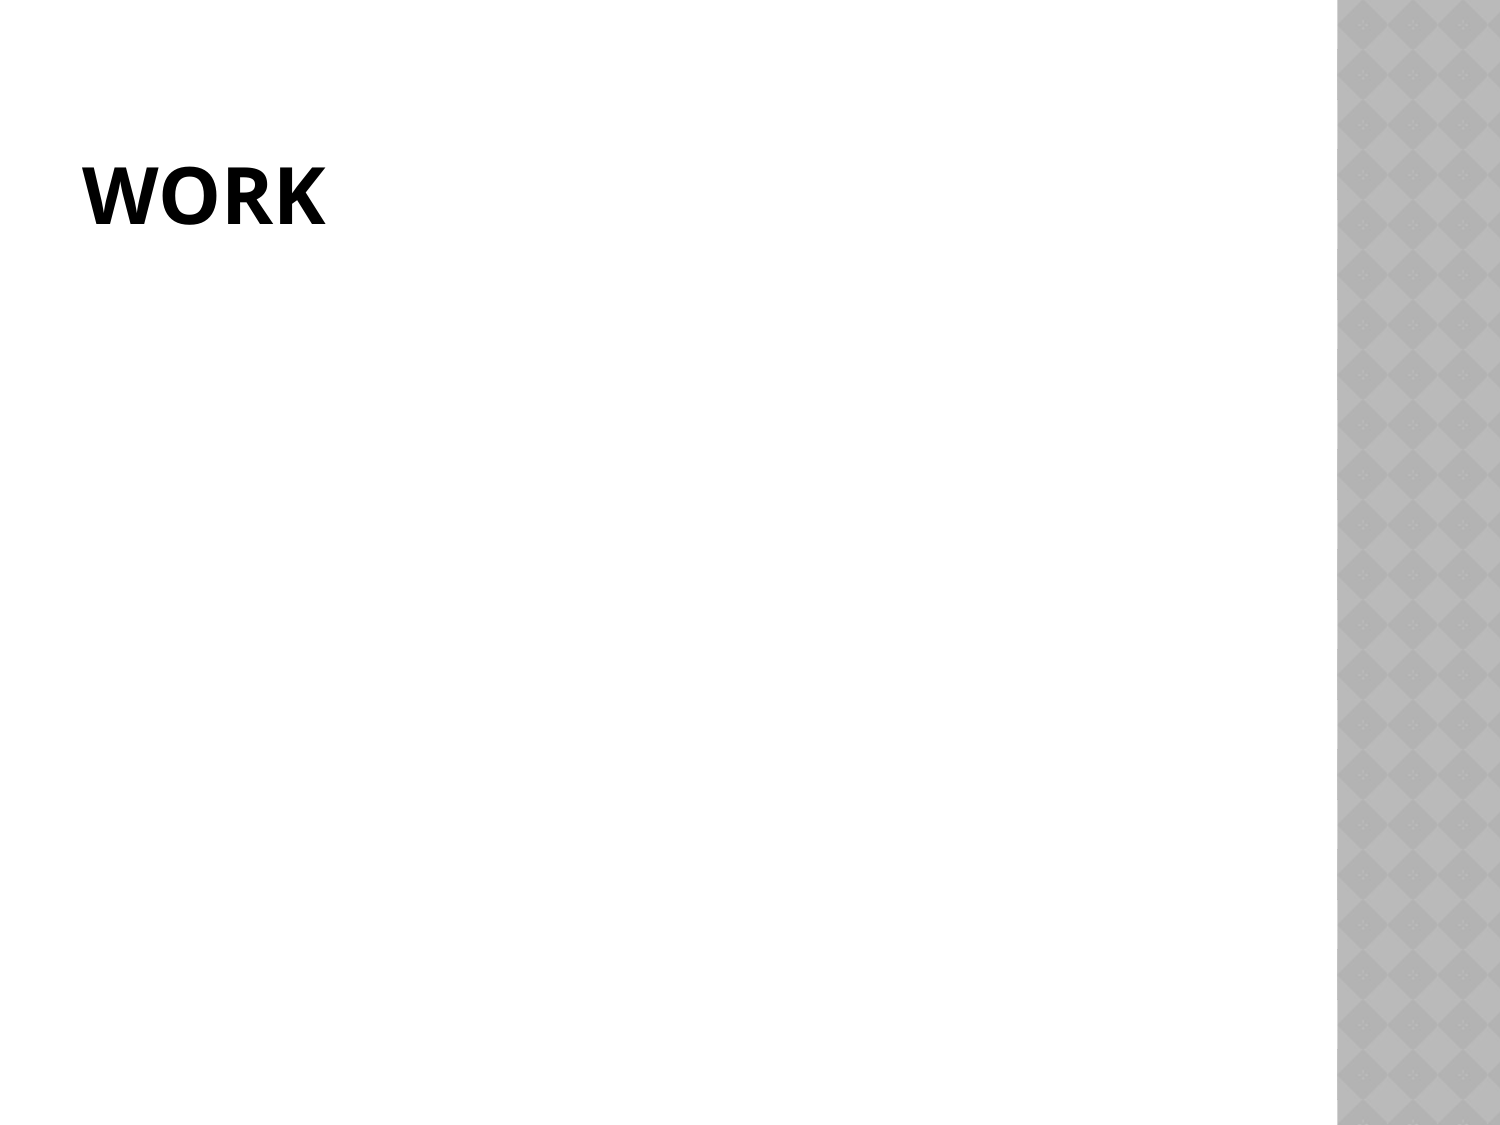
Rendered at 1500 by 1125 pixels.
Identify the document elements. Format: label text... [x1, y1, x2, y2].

title WORK [75, 52, 1263, 240]
